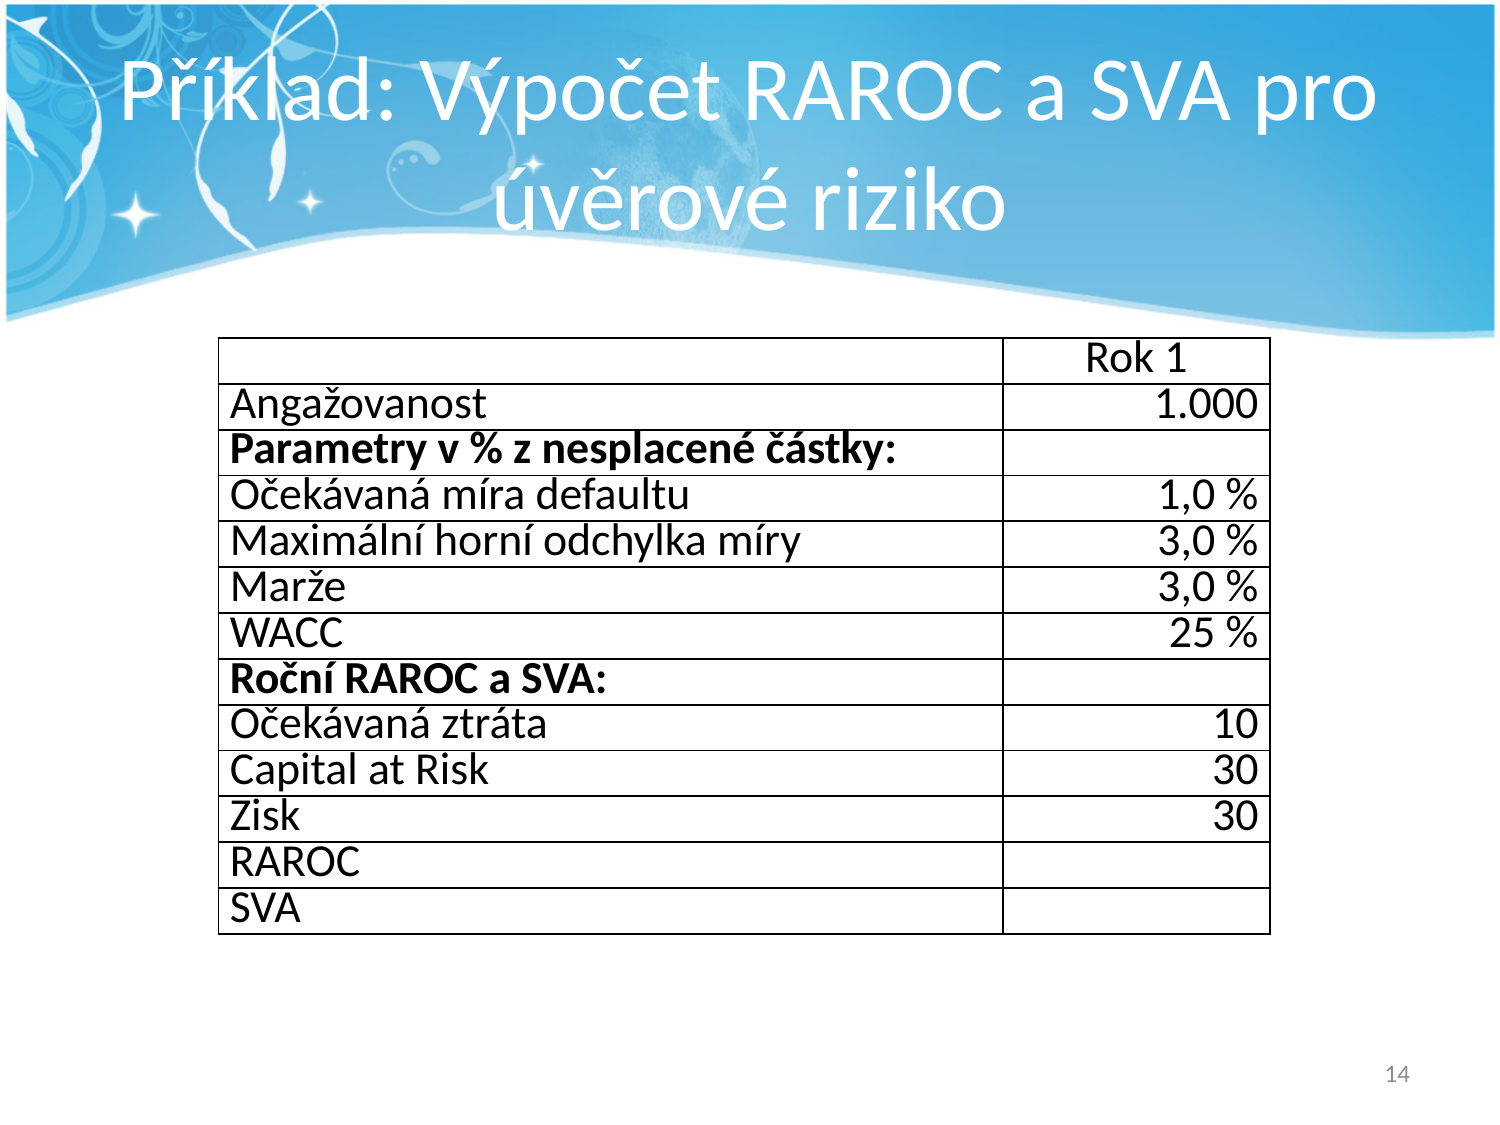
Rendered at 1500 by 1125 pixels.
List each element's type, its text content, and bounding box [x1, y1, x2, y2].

table_cell Očekávaná míra defaultu [219, 476, 1002, 520]
table_cell 10 [1004, 706, 1269, 750]
table_cell SVA [219, 889, 1002, 933]
table_cell [1004, 843, 1269, 887]
table_cell 30 [1004, 751, 1269, 795]
table_cell [1004, 431, 1269, 475]
table_cell WACC [219, 614, 1002, 658]
table_cell 1,0 % [1004, 476, 1269, 520]
table_cell Maximální horní odchylka míry [219, 522, 1002, 566]
table_cell 1.000 [1004, 385, 1269, 429]
table_cell RAROC [219, 843, 1002, 887]
table_cell 30 [1004, 797, 1269, 841]
table_header [219, 339, 1002, 383]
table_cell 3,0 % [1004, 568, 1269, 612]
table_cell 3,0 % [1004, 522, 1269, 566]
table_header Rok 1 [1004, 339, 1269, 383]
table_cell Capital at Risk [219, 751, 1002, 795]
table_cell Roční RAROC a SVA: [219, 660, 1002, 704]
table_cell Angažovanost [219, 385, 1002, 429]
table_cell Parametry v % z nesplacené částky: [219, 431, 1002, 475]
picture [0, 0, 1500, 1125]
table_cell [1004, 889, 1269, 933]
slide_number 14 [1074, 1042, 1425, 1103]
table_cell Zisk [219, 797, 1002, 841]
table_cell Očekávaná ztráta [219, 706, 1002, 750]
table_cell 25 % [1004, 614, 1269, 658]
table_cell Marže [219, 568, 1002, 612]
table_cell [1004, 660, 1269, 704]
title Příklad: Výpočet RAROC a SVA pro úvěrové riziko [74, 44, 1426, 233]
